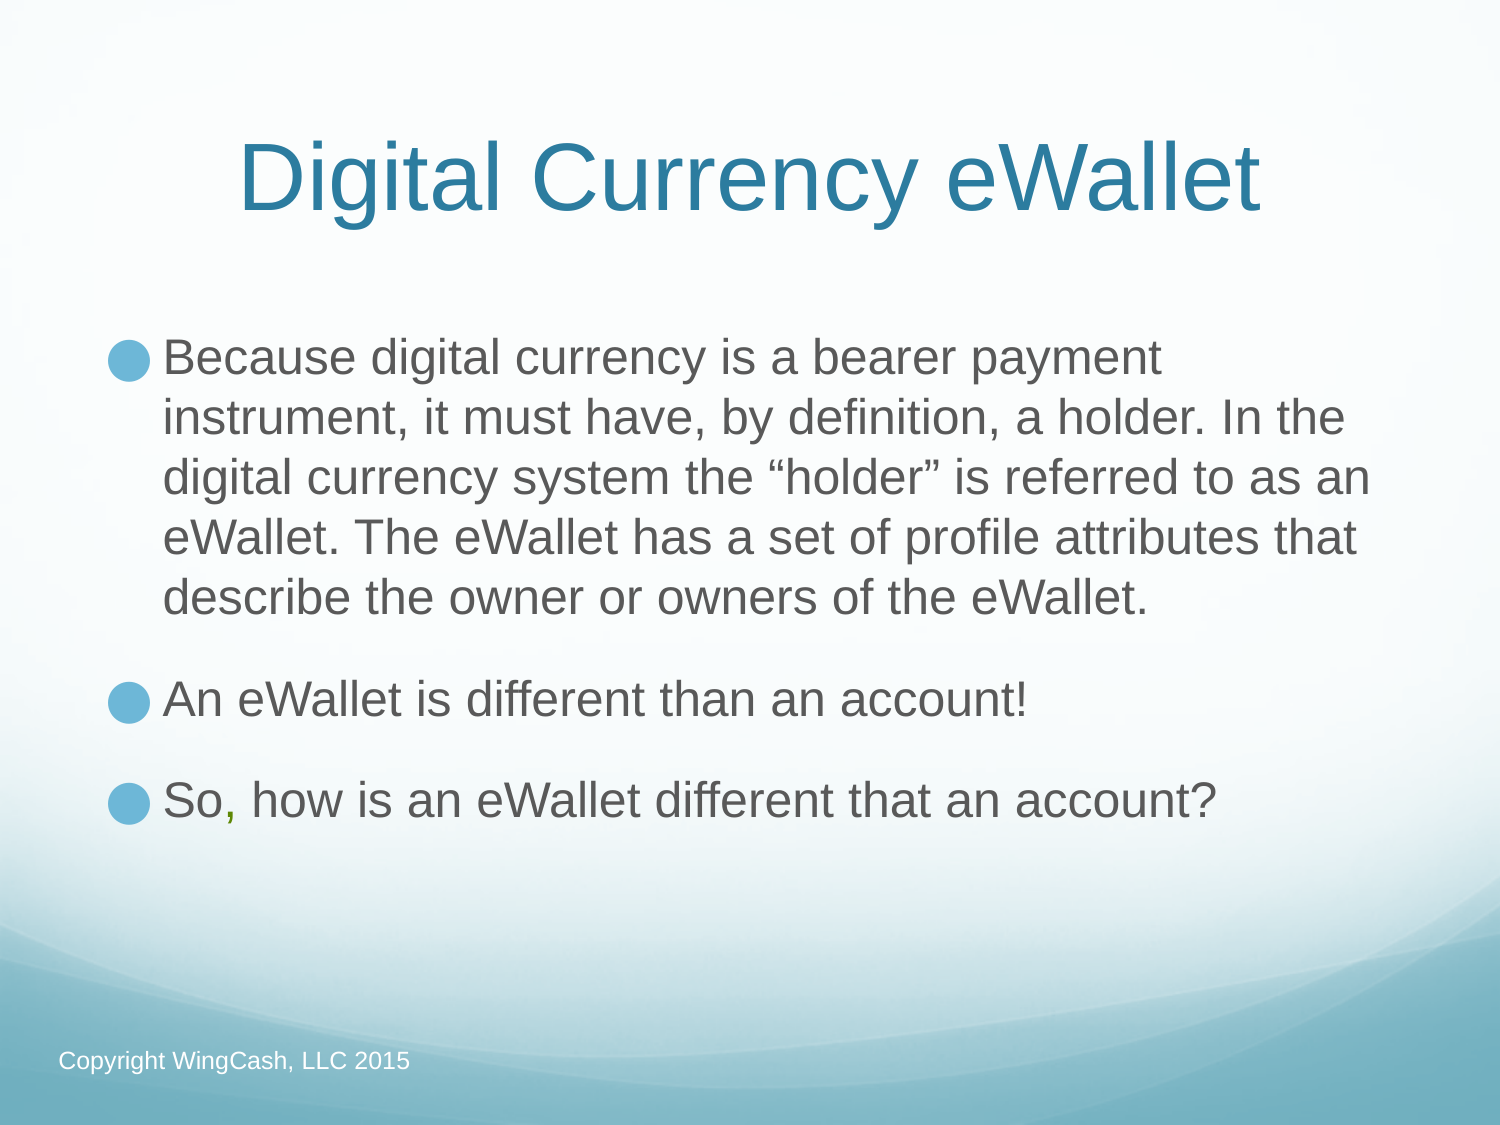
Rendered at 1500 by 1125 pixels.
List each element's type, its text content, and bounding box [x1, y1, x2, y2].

picture [0, 0, 1500, 1125]
title Digital Currency eWallet [90, 17, 1410, 237]
footer Copyright WingCash, LLC 2015 [43, 1029, 838, 1090]
list Because digital currency is a bearer payment instrument, it must have, by definition, a holder. In the digital currency system the “holder” is referred to as an eWallet. The eWallet has a set of profile attributes that describe the owner or owners of the eWallet. An eWallet is different than an account! So, how is an eWallet different that an account? [90, 316, 1410, 1030]
